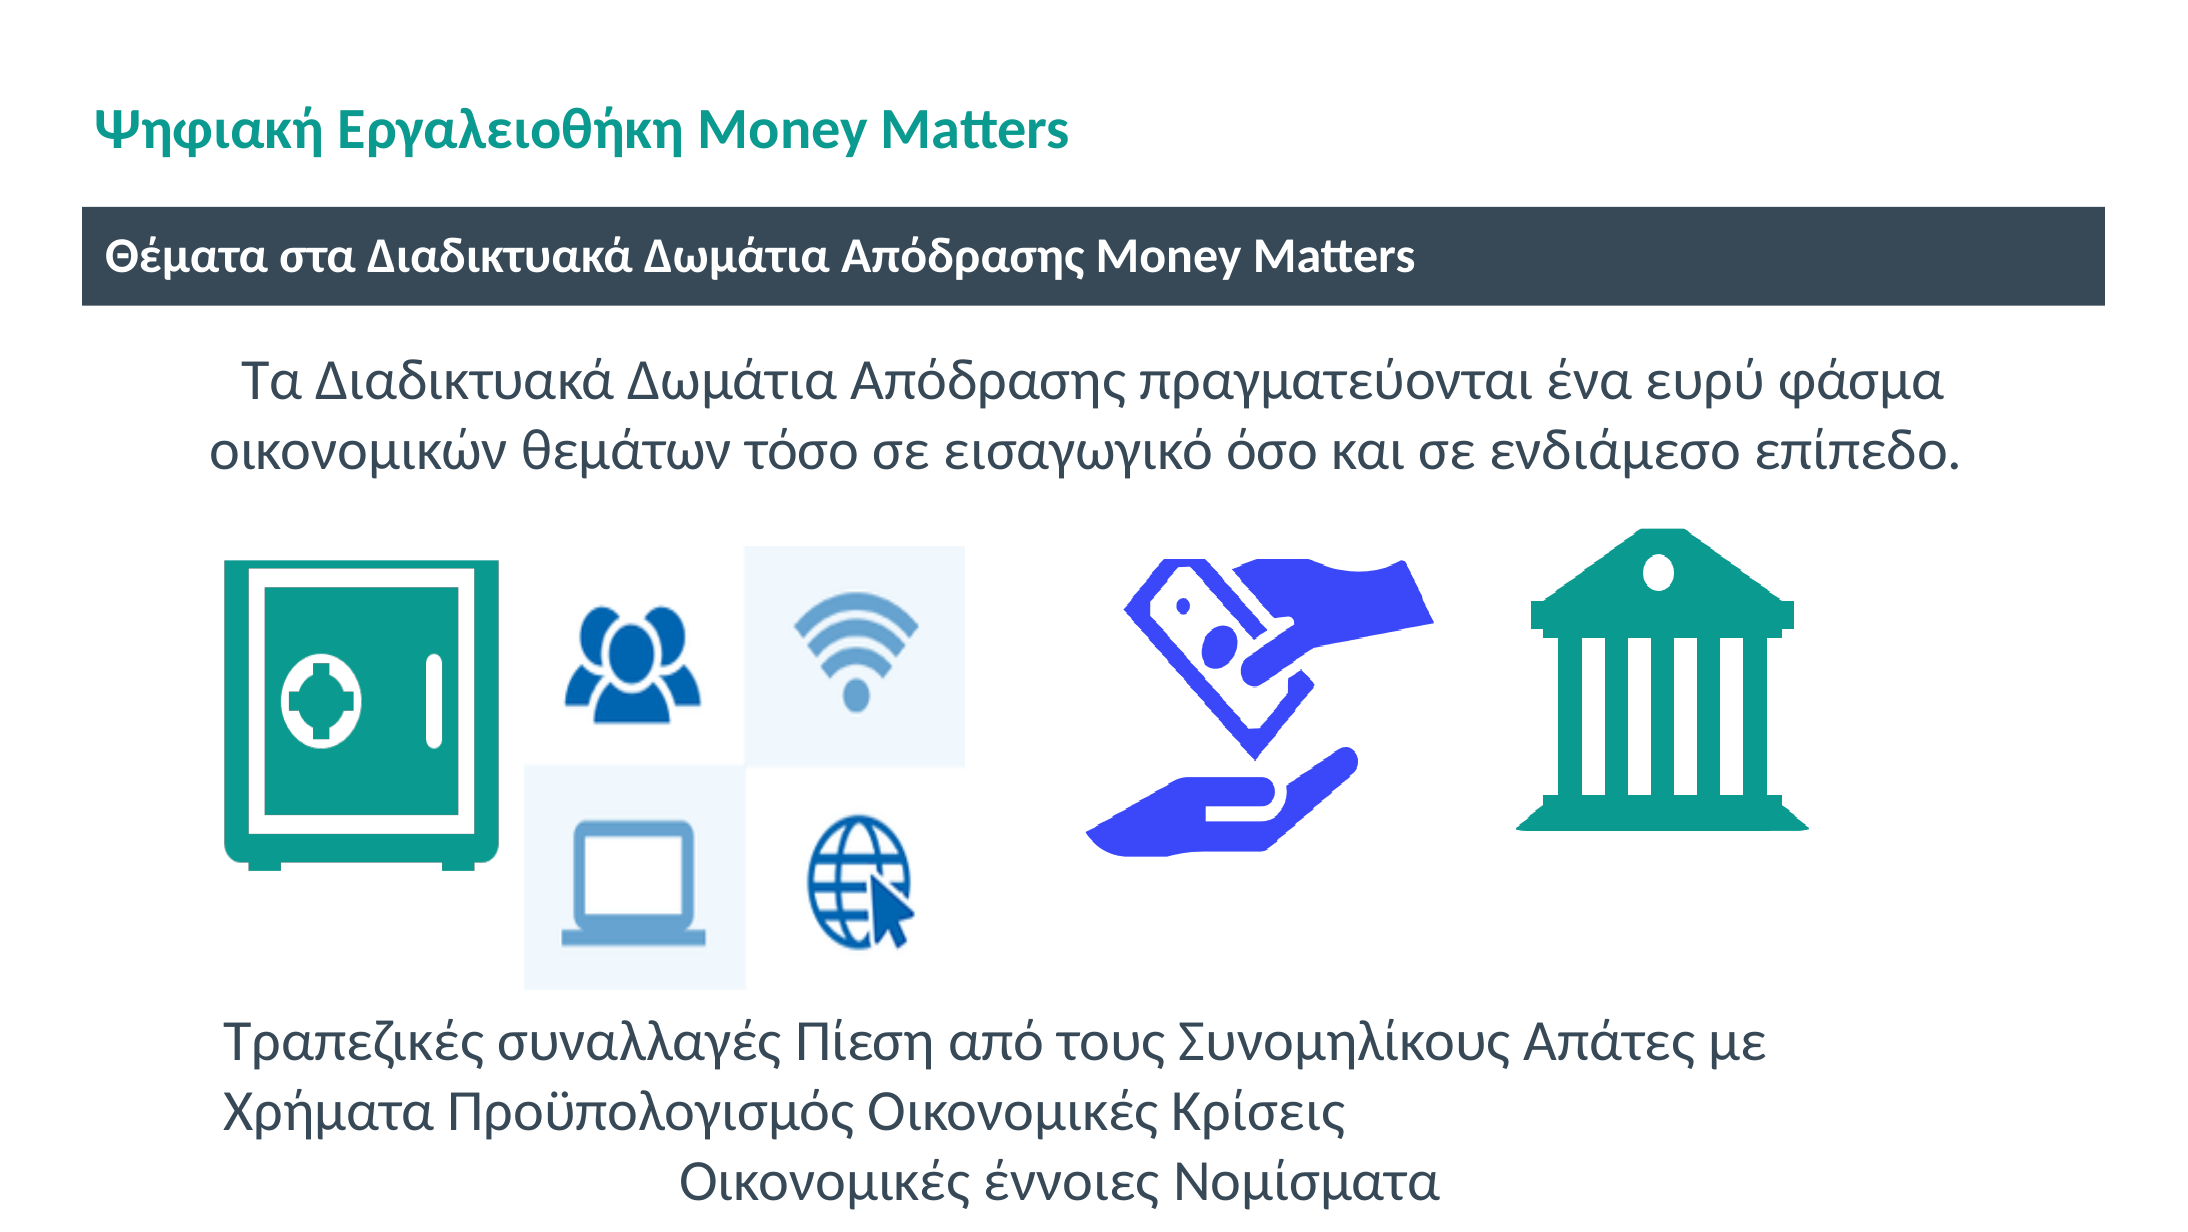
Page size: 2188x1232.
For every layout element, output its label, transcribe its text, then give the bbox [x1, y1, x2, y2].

text_box Τα Διαδικτυακά Δωμάτια Απόδρασης πραγματεύονται ένα ευρύ φάσμα οικονομικών θεμάτων τόσο σε εισαγωγικό όσο και σε ενδιάμεσο επίπεδο. [81, 333, 2105, 489]
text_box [81, 497, 2014, 1025]
picture [524, 546, 965, 990]
text_box Τραπεζικές συναλλαγές Πίεση από τους Συνομηλίκους Απάτες με Χρήματα Προϋπολογισμός Οικονομικές Κρίσεις Οικονομικές έννοιες Νομίσματα [208, 1025, 1979, 1220]
title Ψηφιακή Εργαλειοθήκη Money Matters [82, 70, 2106, 189]
list Θέματα στα Διαδικτυακά Δωμάτια Απόδρασης Money Matters [82, 206, 2105, 306]
